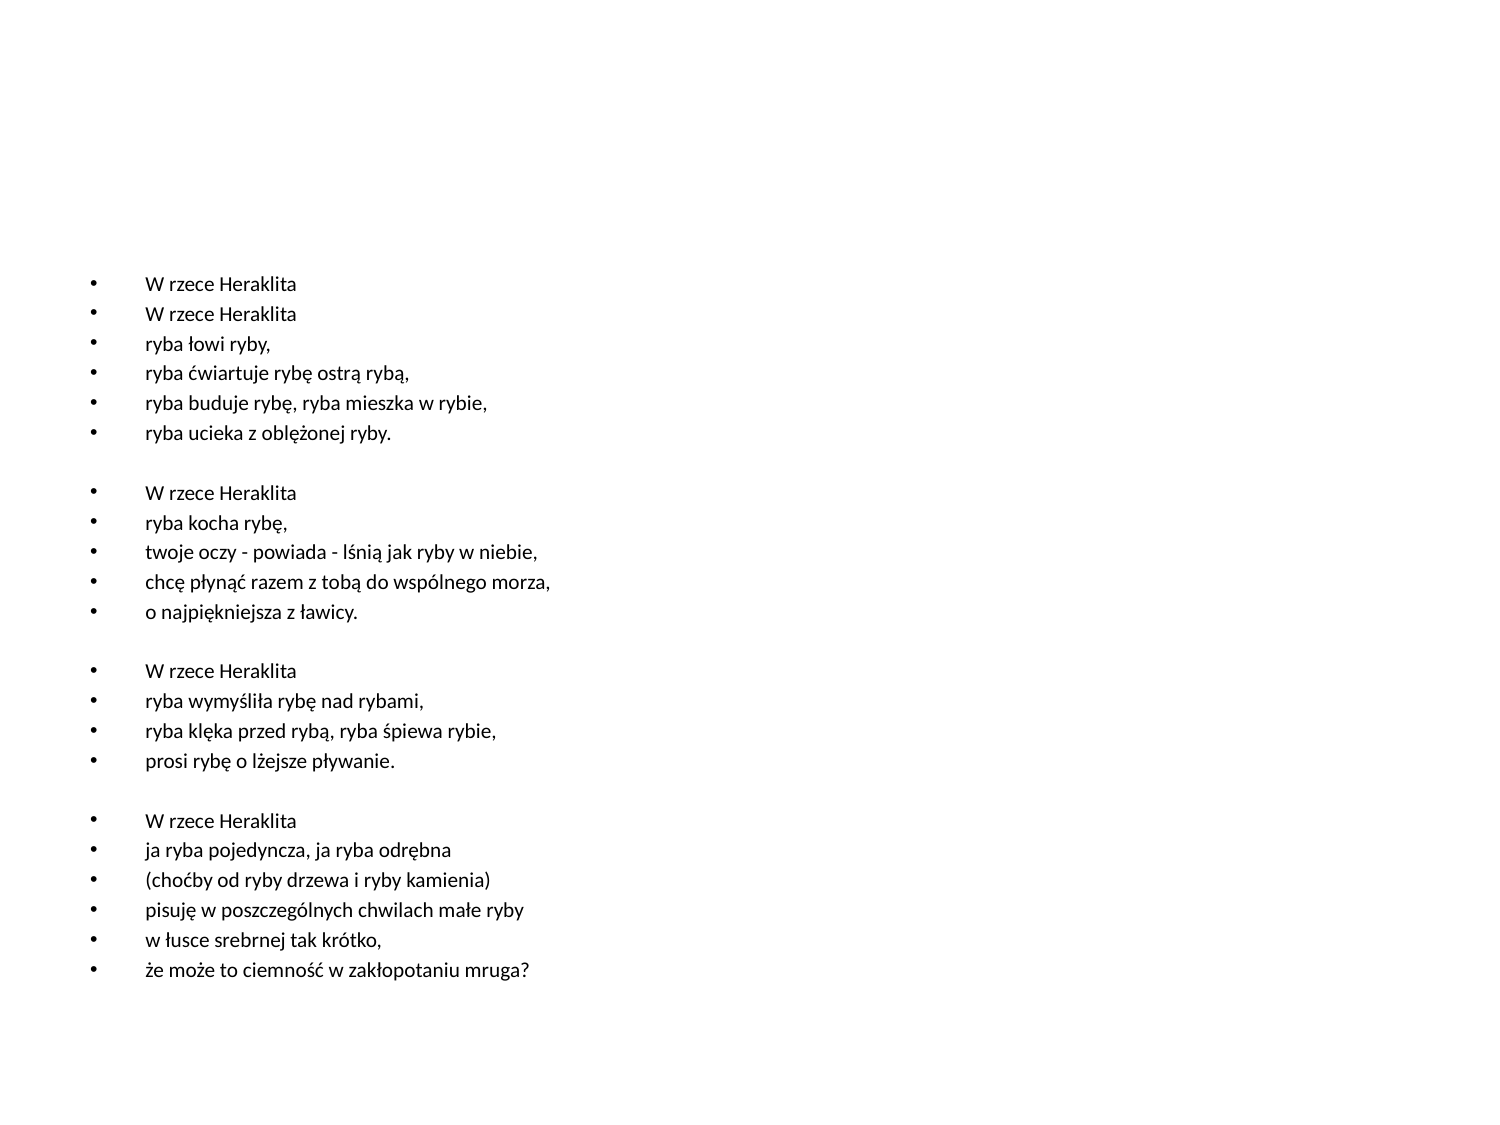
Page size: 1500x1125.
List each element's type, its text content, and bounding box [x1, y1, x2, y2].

list W rzece Heraklita W rzece Heraklita ryba łowi ryby, ryba ćwiartuje rybę ostrą rybą, ryba buduje rybę, ryba mieszka w rybie, ryba ucieka z oblężonej ryby. W rzece Heraklita ryba kocha rybę, twoje oczy - powiada - lśnią jak ryby w niebie, chcę płynąć razem z tobą do wspólnego morza, o najpiękniejsza z ławicy. W rzece Heraklita ryba wymyśliła rybę nad rybami, ryba klęka przed rybą, ryba śpiewa rybie, prosi rybę o lżejsze pływanie. W rzece Heraklita ja ryba pojedyncza, ja ryba odrębna (choćby od ryby drzewa i ryby kamienia) pisuję w poszczególnych chwilach małe ryby w łusce srebrnej tak krótko, że może to ciemność w zakłopotaniu mruga? [75, 262, 1425, 1005]
